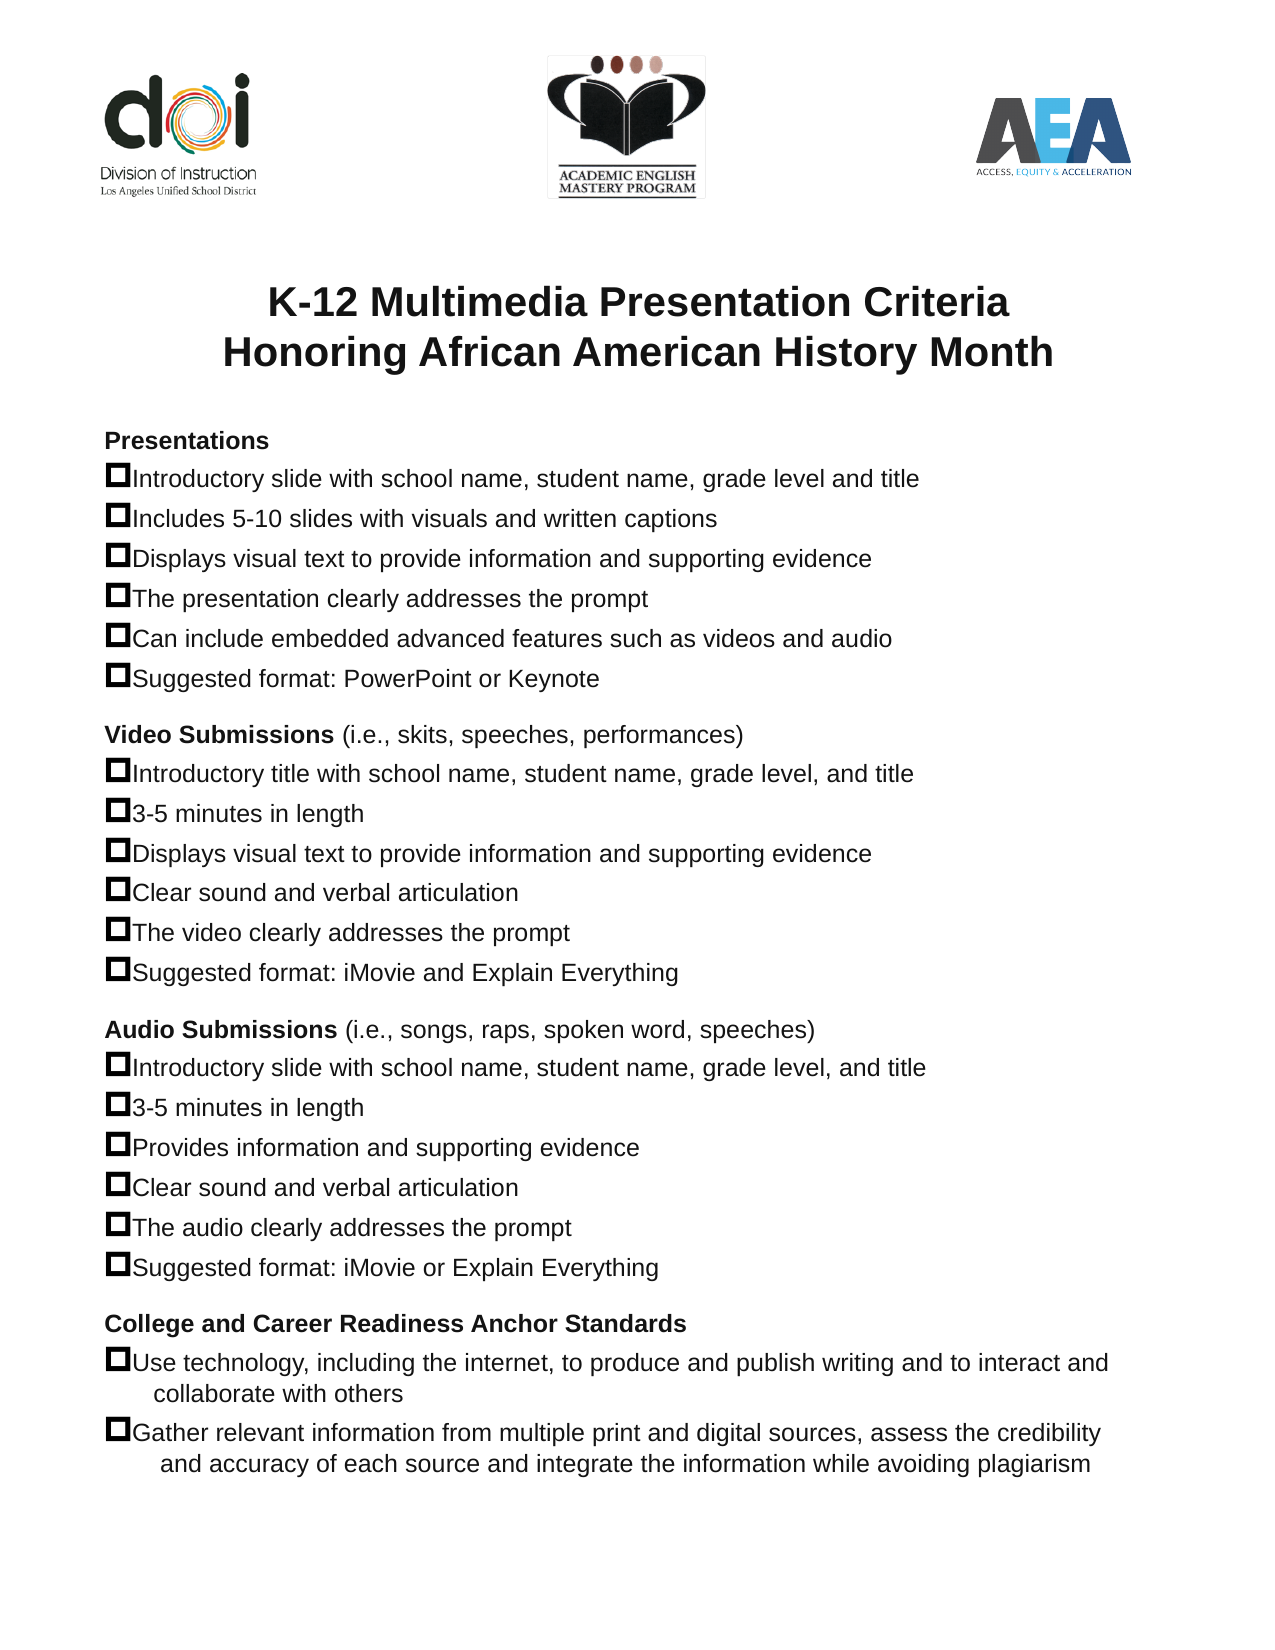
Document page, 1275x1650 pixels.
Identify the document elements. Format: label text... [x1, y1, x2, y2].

picture [100, 73, 259, 199]
picture [956, 29, 1153, 225]
picture [547, 55, 706, 199]
text_box K-12 Multimedia Presentation Criteria Honoring African American History Month Presentations 🞐Introductory slide with school name, student name, grade level and title 🞐Includes 5-10 slides with visuals and written captions 🞐Displays visual text to provide information and supporting evidence 🞐The presentation clearly addresses the prompt 🞐Can include embedded advanced features such as videos and audio 🞐Suggested format: PowerPoint or Keynote Video Submissions (i.e., skits, speeches, performances) 🞐Introductory title with school name, student name, grade level, and title 🞐3-5 minutes in length 🞐Displays visual text to provide information and supporting evidence 🞐Clear sound and verbal articulation 🞐The video clearly addresses the prompt 🞐Suggested format: iMovie and Explain Everything Audio Submissions (i.e., songs, raps, spoken word, speeches) 🞐Introductory slide with school name, student name, grade level, and title 🞐3-5 minutes in length 🞐Provides information and supporting evidence 🞐Clear sound and verbal articulation 🞐The audio clearly addresses the prompt 🞐Suggested format: iMovie or Explain Everything College and Career Readiness Anchor Standards 🞐Use technology, including the internet, to produce and publish writing and to interact and collaborate with others 🞐Gather relevant information from multiple print and digital sources, assess the credibility and accuracy of each source and integrate the information while avoiding plagiarism [89, 259, 1190, 1545]
